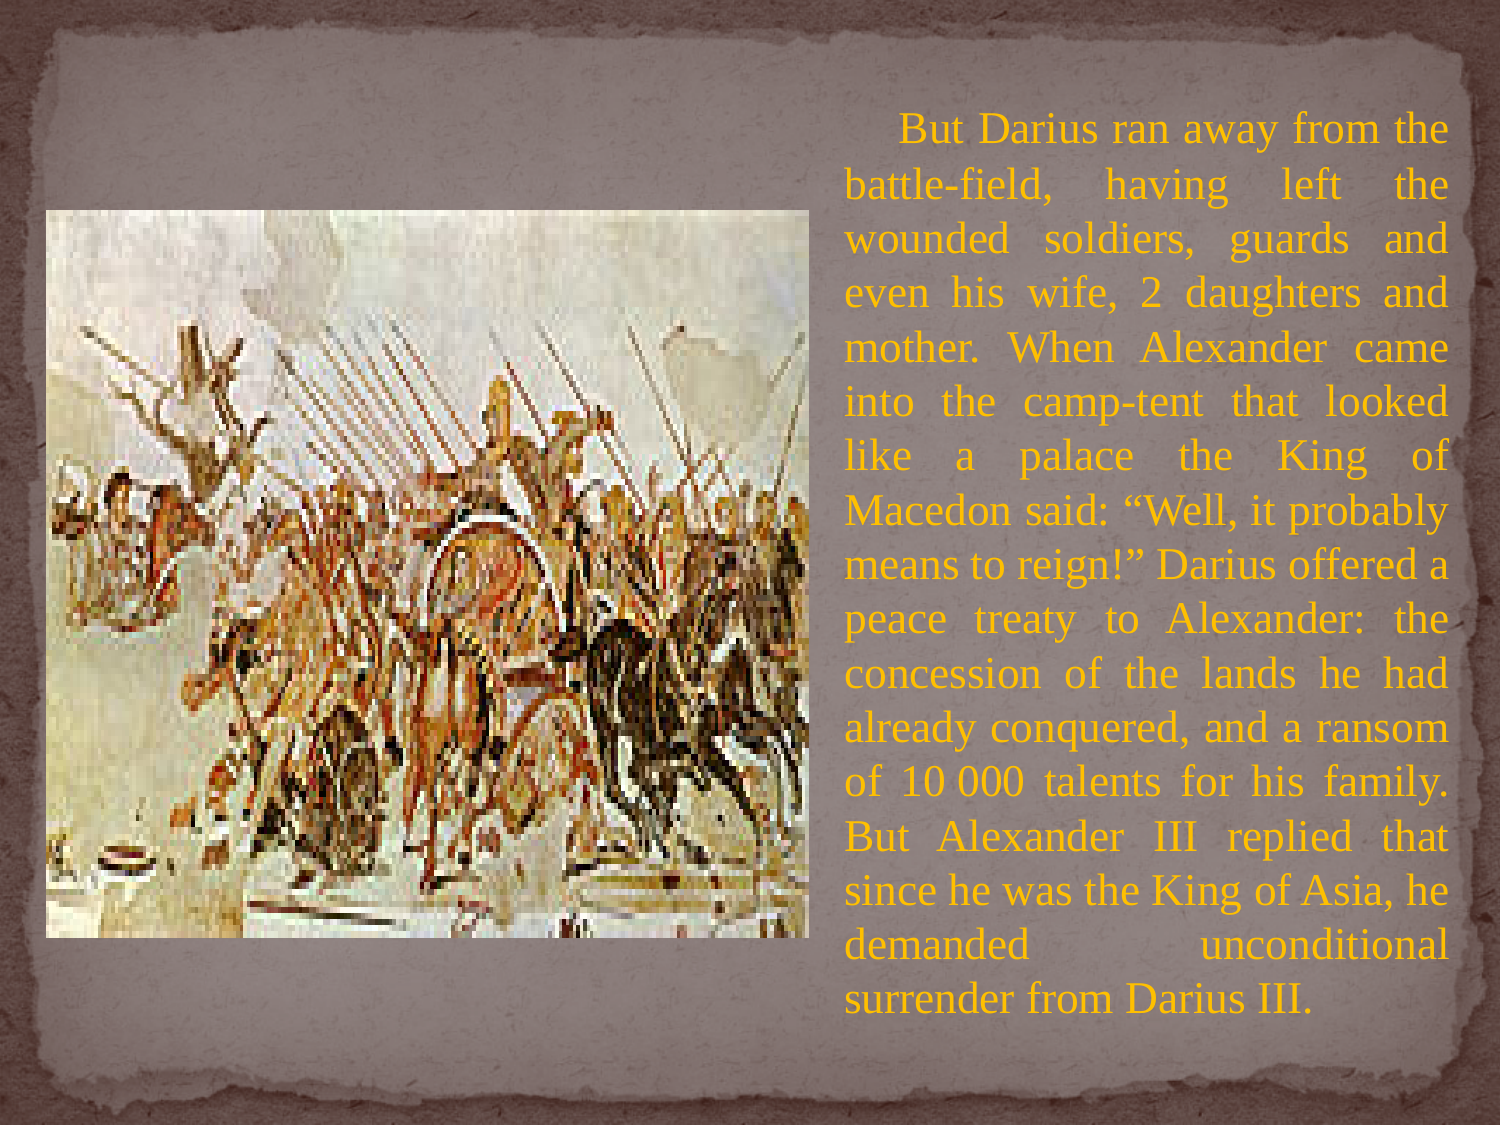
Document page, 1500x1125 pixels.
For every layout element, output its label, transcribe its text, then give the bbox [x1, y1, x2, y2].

list But Darius ran away from the battle-field, having left the wounded soldiers, guards and even his wife, 2 daughters and mother. When Alexander came into the camp-tent that looked like a palace the King of Macedon said: “Well, it probably means to reign!” Darius offered a peace treaty to Alexander: the concession of the lands he had already conquered, and a ransom of 10 000 talents for his family. But Alexander III replied that since he was the King of Asia, he demanded unconditional surrender from Darius III. [785, 82, 1465, 1043]
picture [46, 210, 809, 938]
